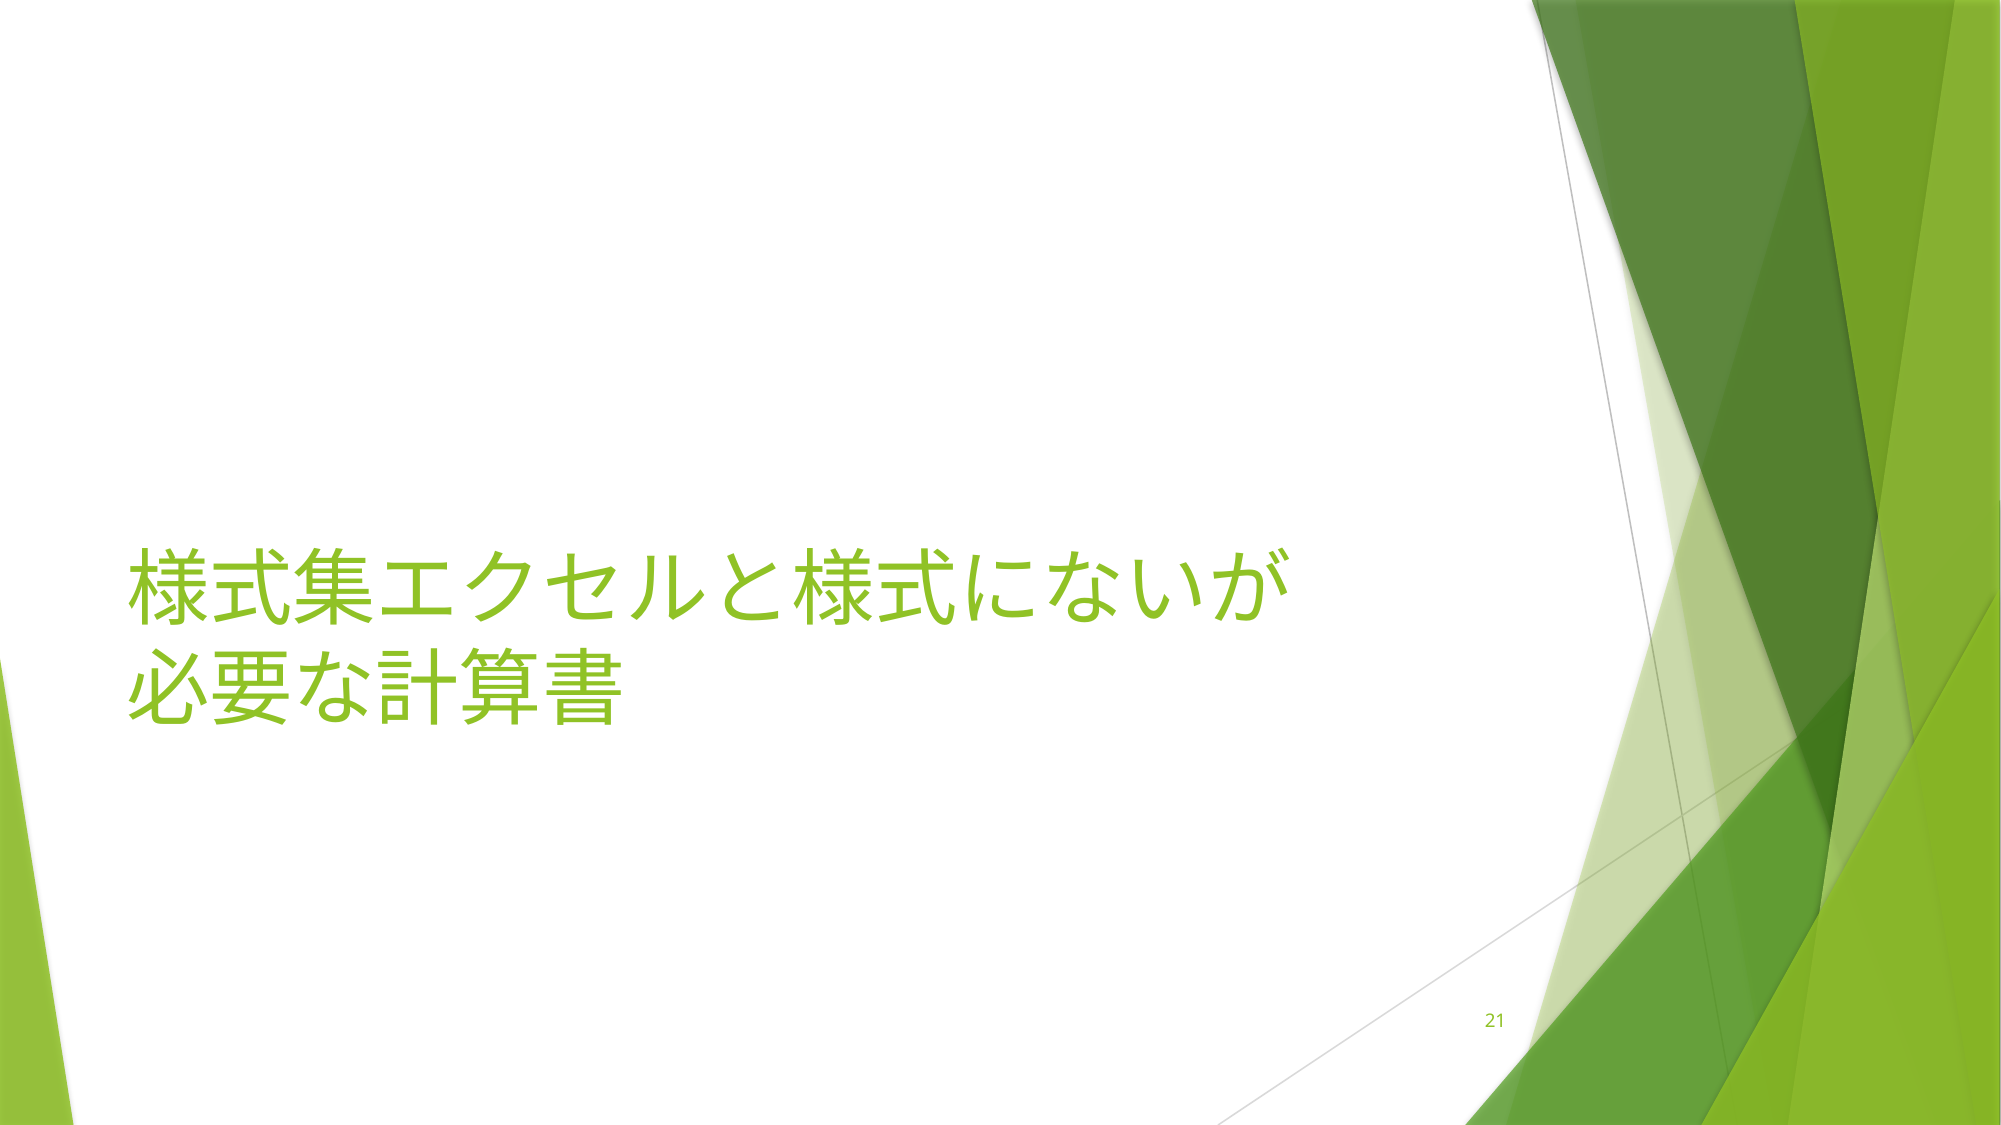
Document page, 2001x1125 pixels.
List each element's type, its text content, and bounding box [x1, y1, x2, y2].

title 様式集エクセルと様式にないが 必要な計算書 [111, 443, 1522, 743]
slide_number 21 [1409, 991, 1522, 1051]
